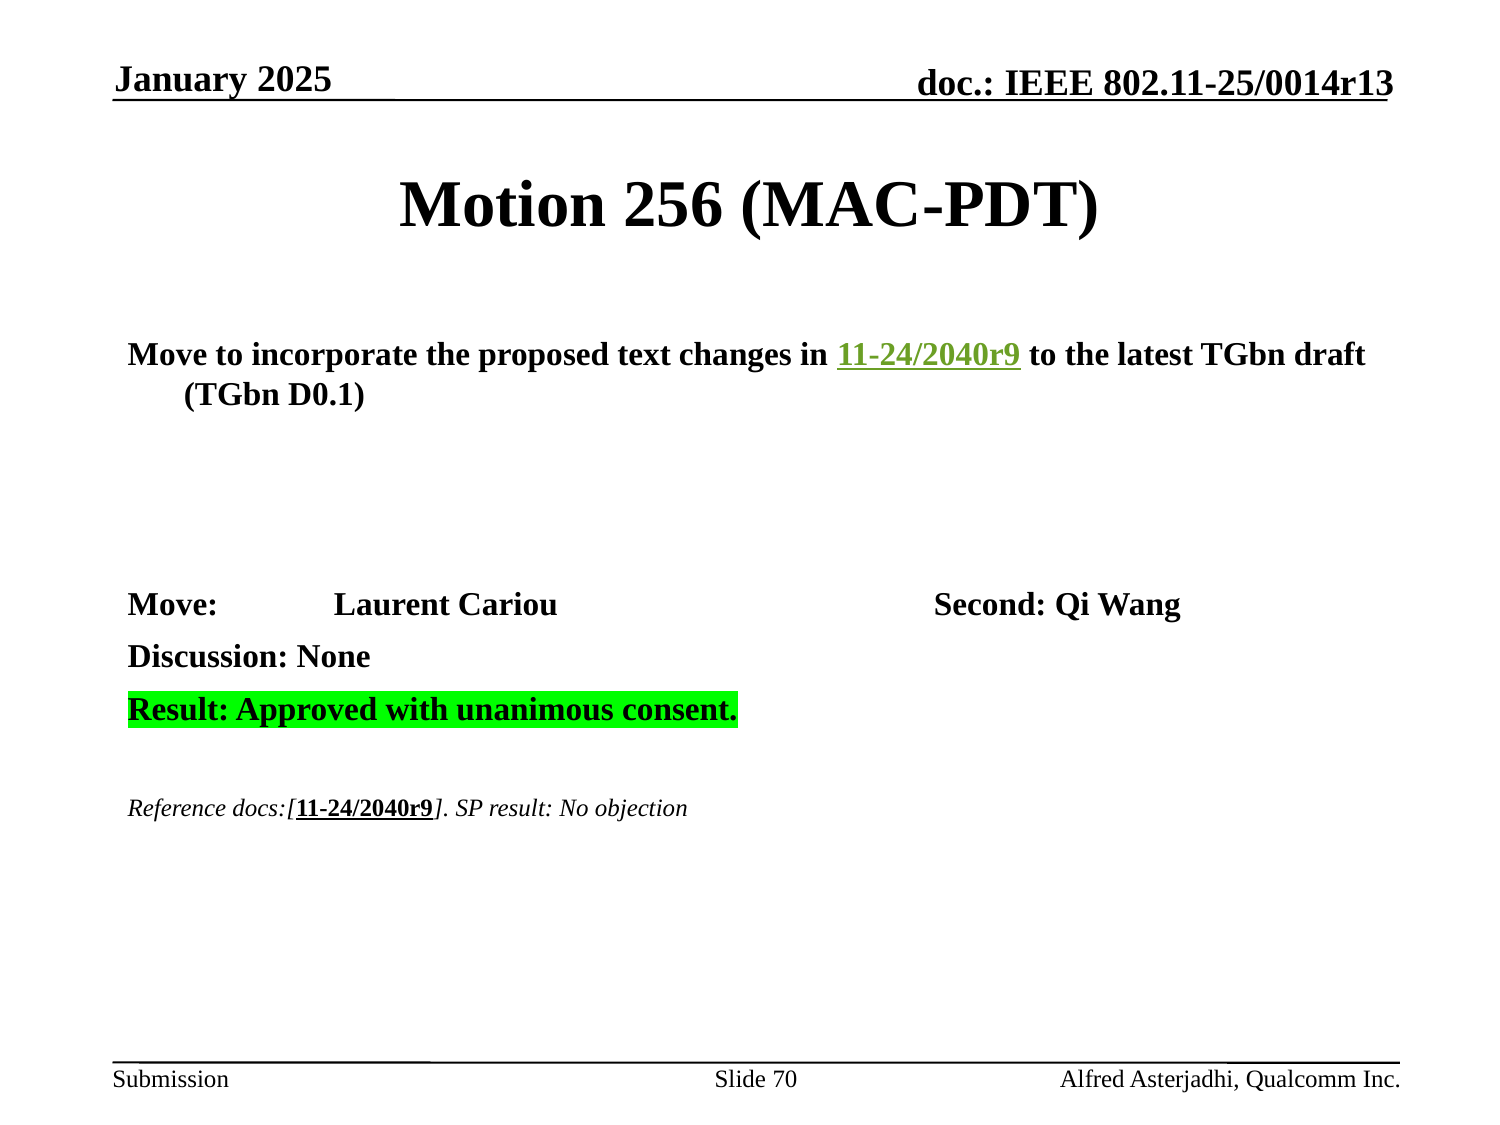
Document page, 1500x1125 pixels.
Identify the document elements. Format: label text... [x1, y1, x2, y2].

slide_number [114, 54, 423, 100]
footer Alfred Asterjadhi, Qualcomm Inc. [878, 1061, 1402, 1093]
title Motion 256 (MAC-PDT) [112, 112, 1388, 288]
list Move to incorporate the proposed text changes in 11-24/2040r9 to the latest TGbn draft (TGbn D0.1) Move: Laurent Cariou Second: Qi Wang Discussion: None Result: Approved with unanimous consent. Reference docs:[11-24/2040r9]. SP result: No objection [112, 324, 1388, 1000]
slide_number Slide 70 [712, 1061, 800, 1123]
